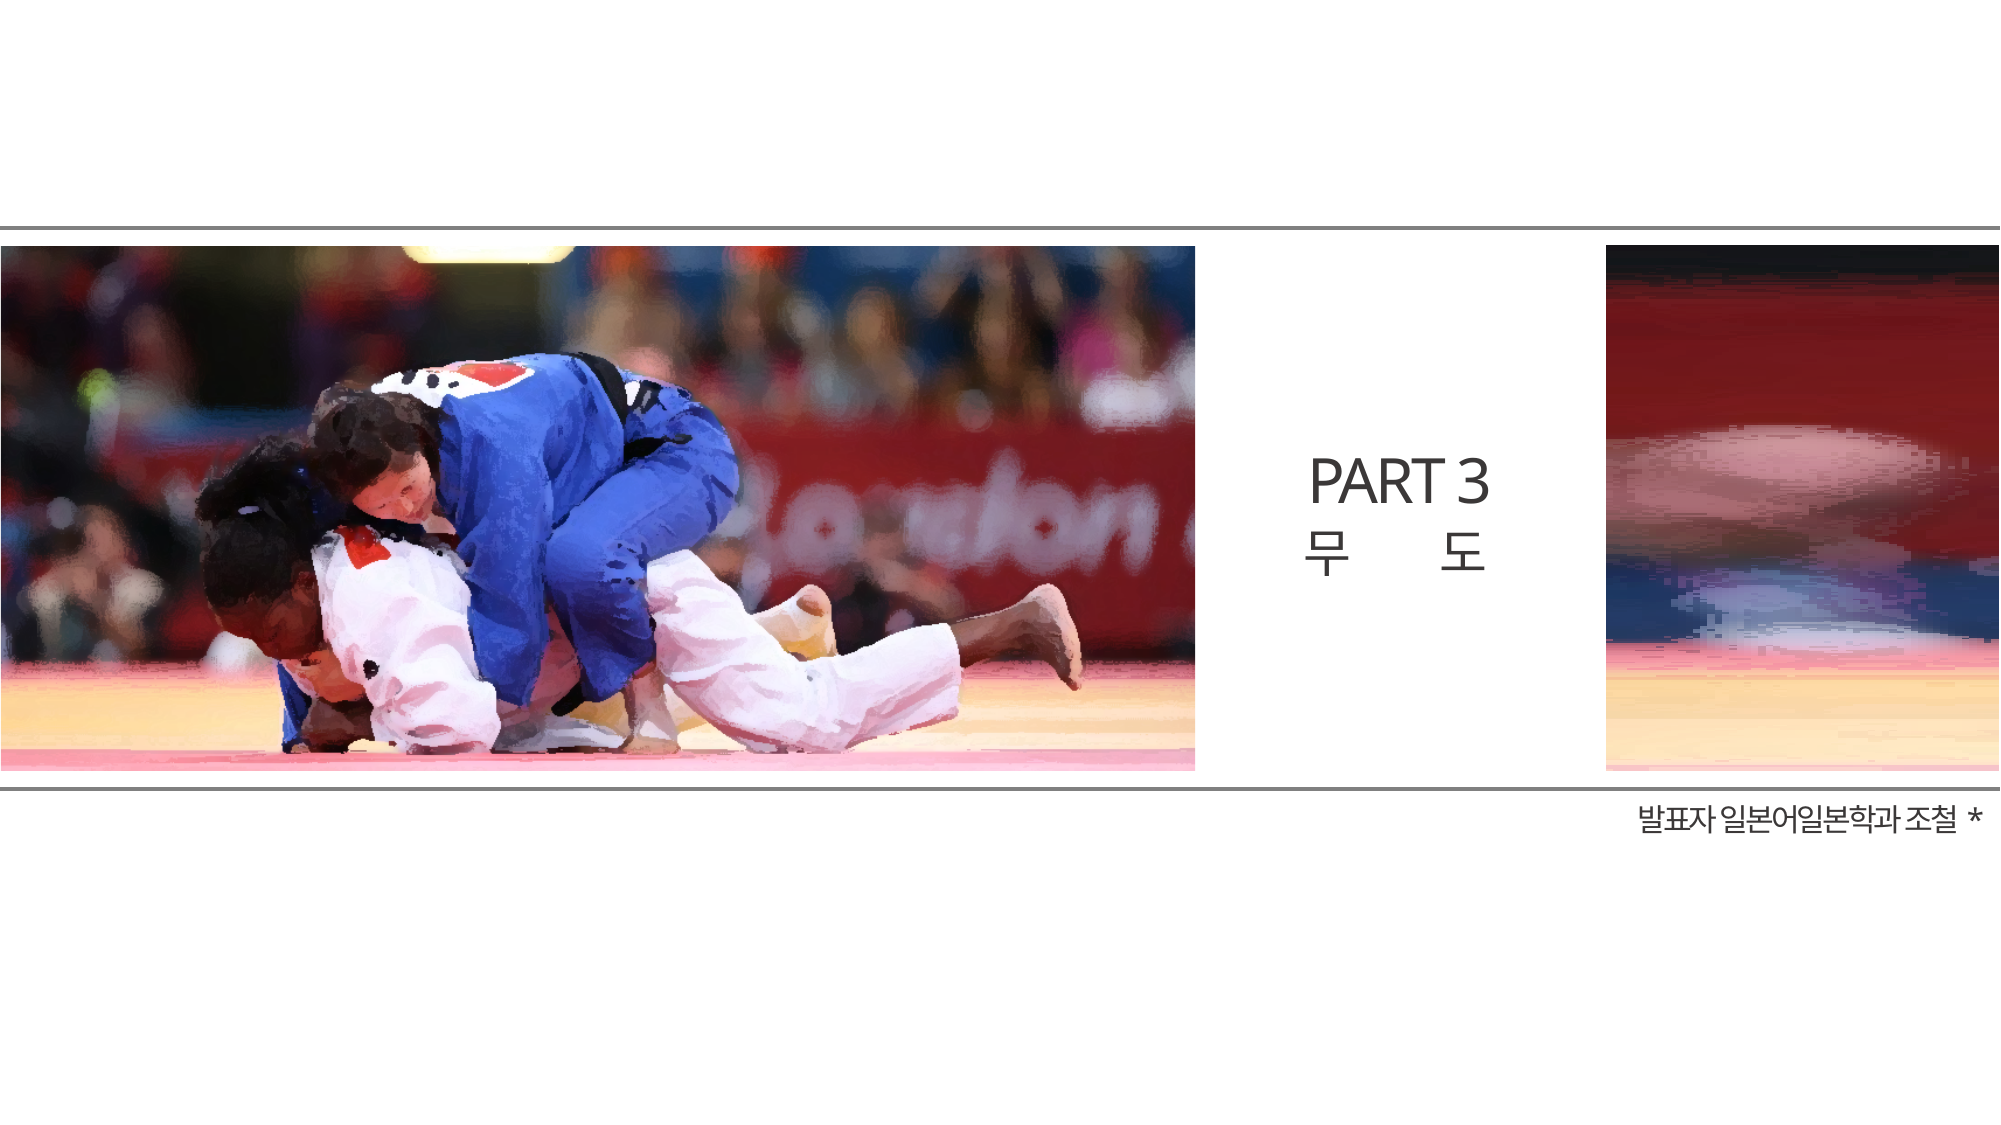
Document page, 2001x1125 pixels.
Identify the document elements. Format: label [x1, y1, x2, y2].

text_box [0, 228, 2000, 847]
